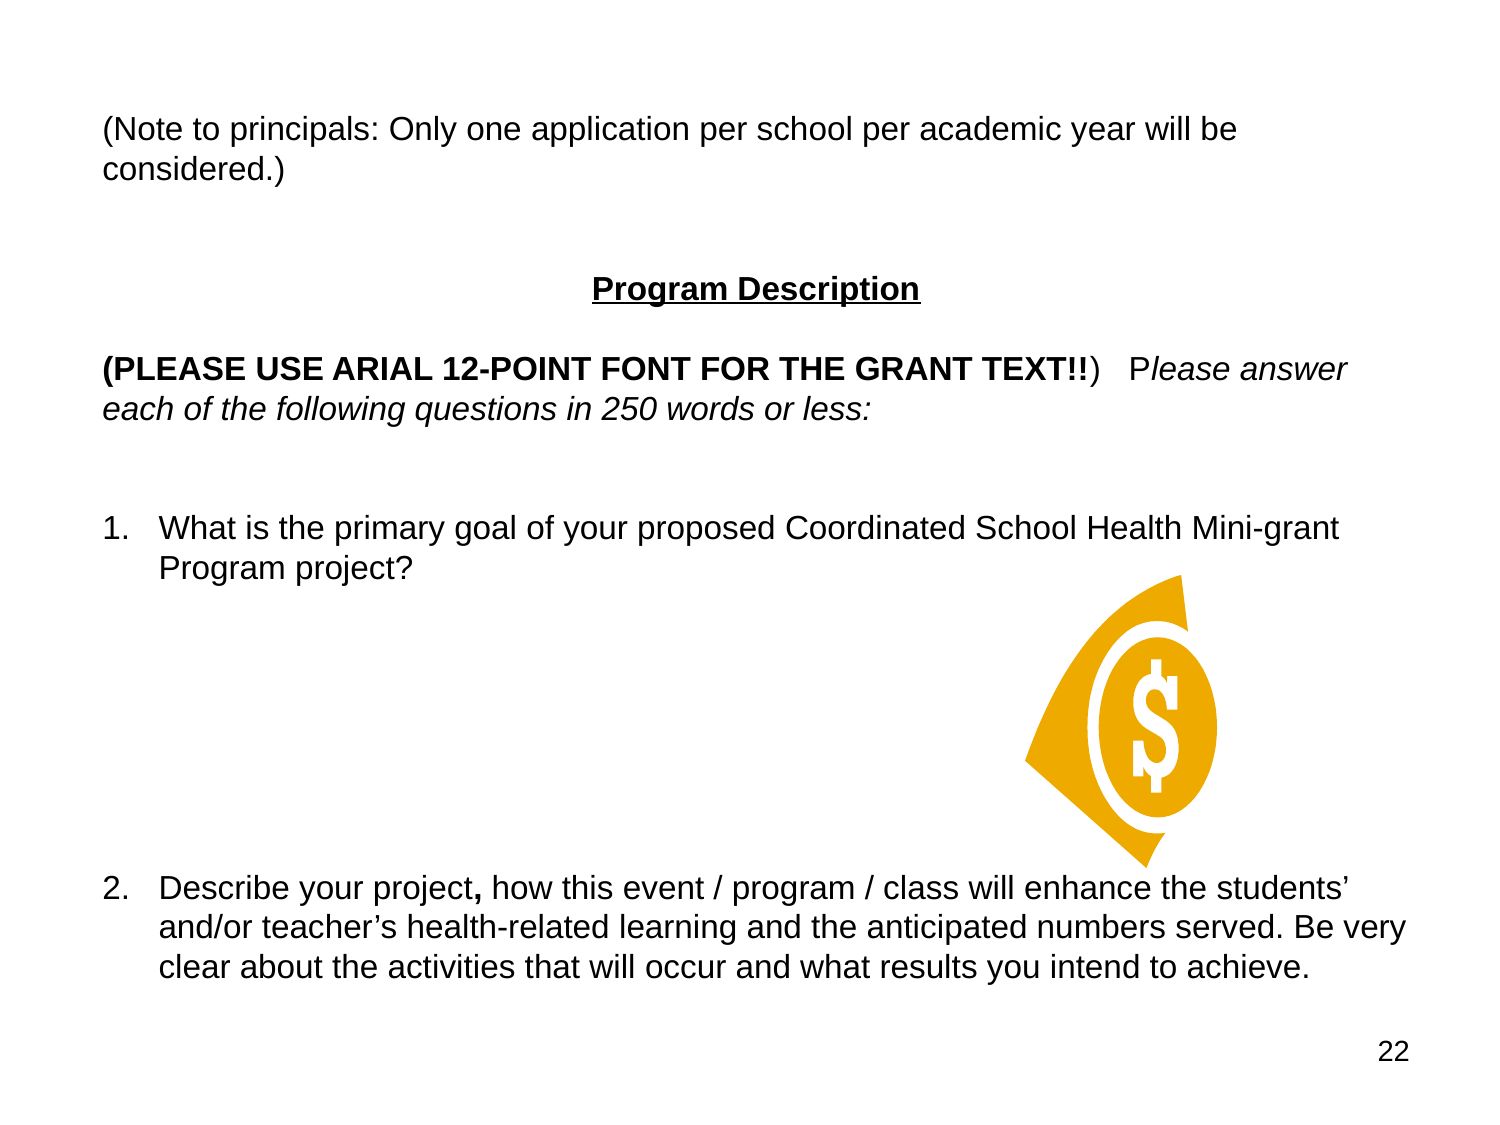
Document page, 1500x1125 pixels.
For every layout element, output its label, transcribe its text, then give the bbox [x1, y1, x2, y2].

picture [1024, 574, 1218, 869]
text_box (Note to principals: Only one application per school per academic year will be considered.) Program Description (PLEASE USE ARIAL 12-POINT FONT FOR THE GRANT TEXT!!) Please answer each of the following questions in 250 words or less: What is the primary goal of your proposed Coordinated School Health Mini-grant Program project? Describe your project, how this event / program / class will enhance the students’ and/or teacher’s health-related learning and the anticipated numbers served. Be very clear about the activities that will occur and what results you intend to achieve. [87, 99, 1425, 993]
slide_number 22 [1074, 1024, 1426, 1103]
